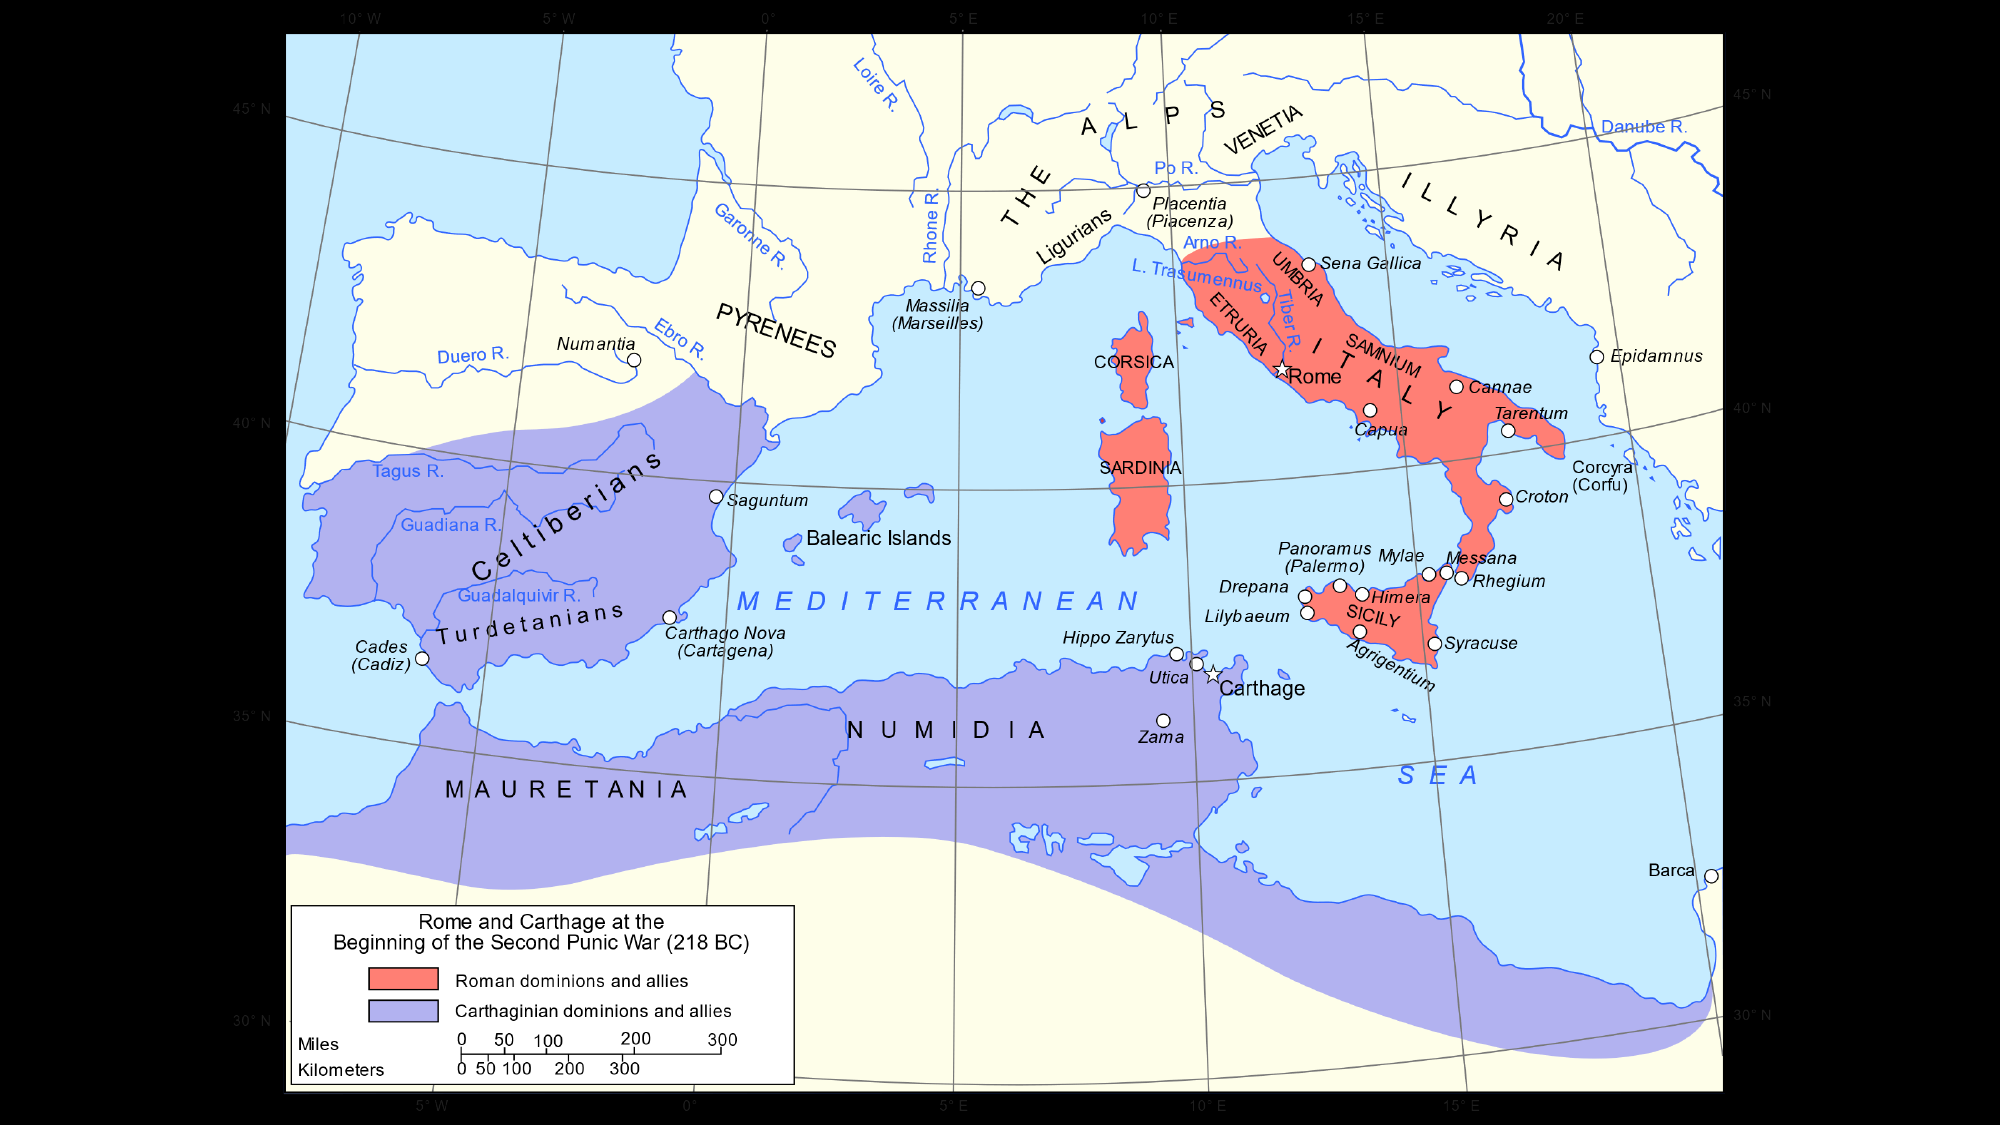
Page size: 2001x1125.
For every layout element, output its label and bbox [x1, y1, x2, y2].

picture [218, 0, 1782, 1125]
